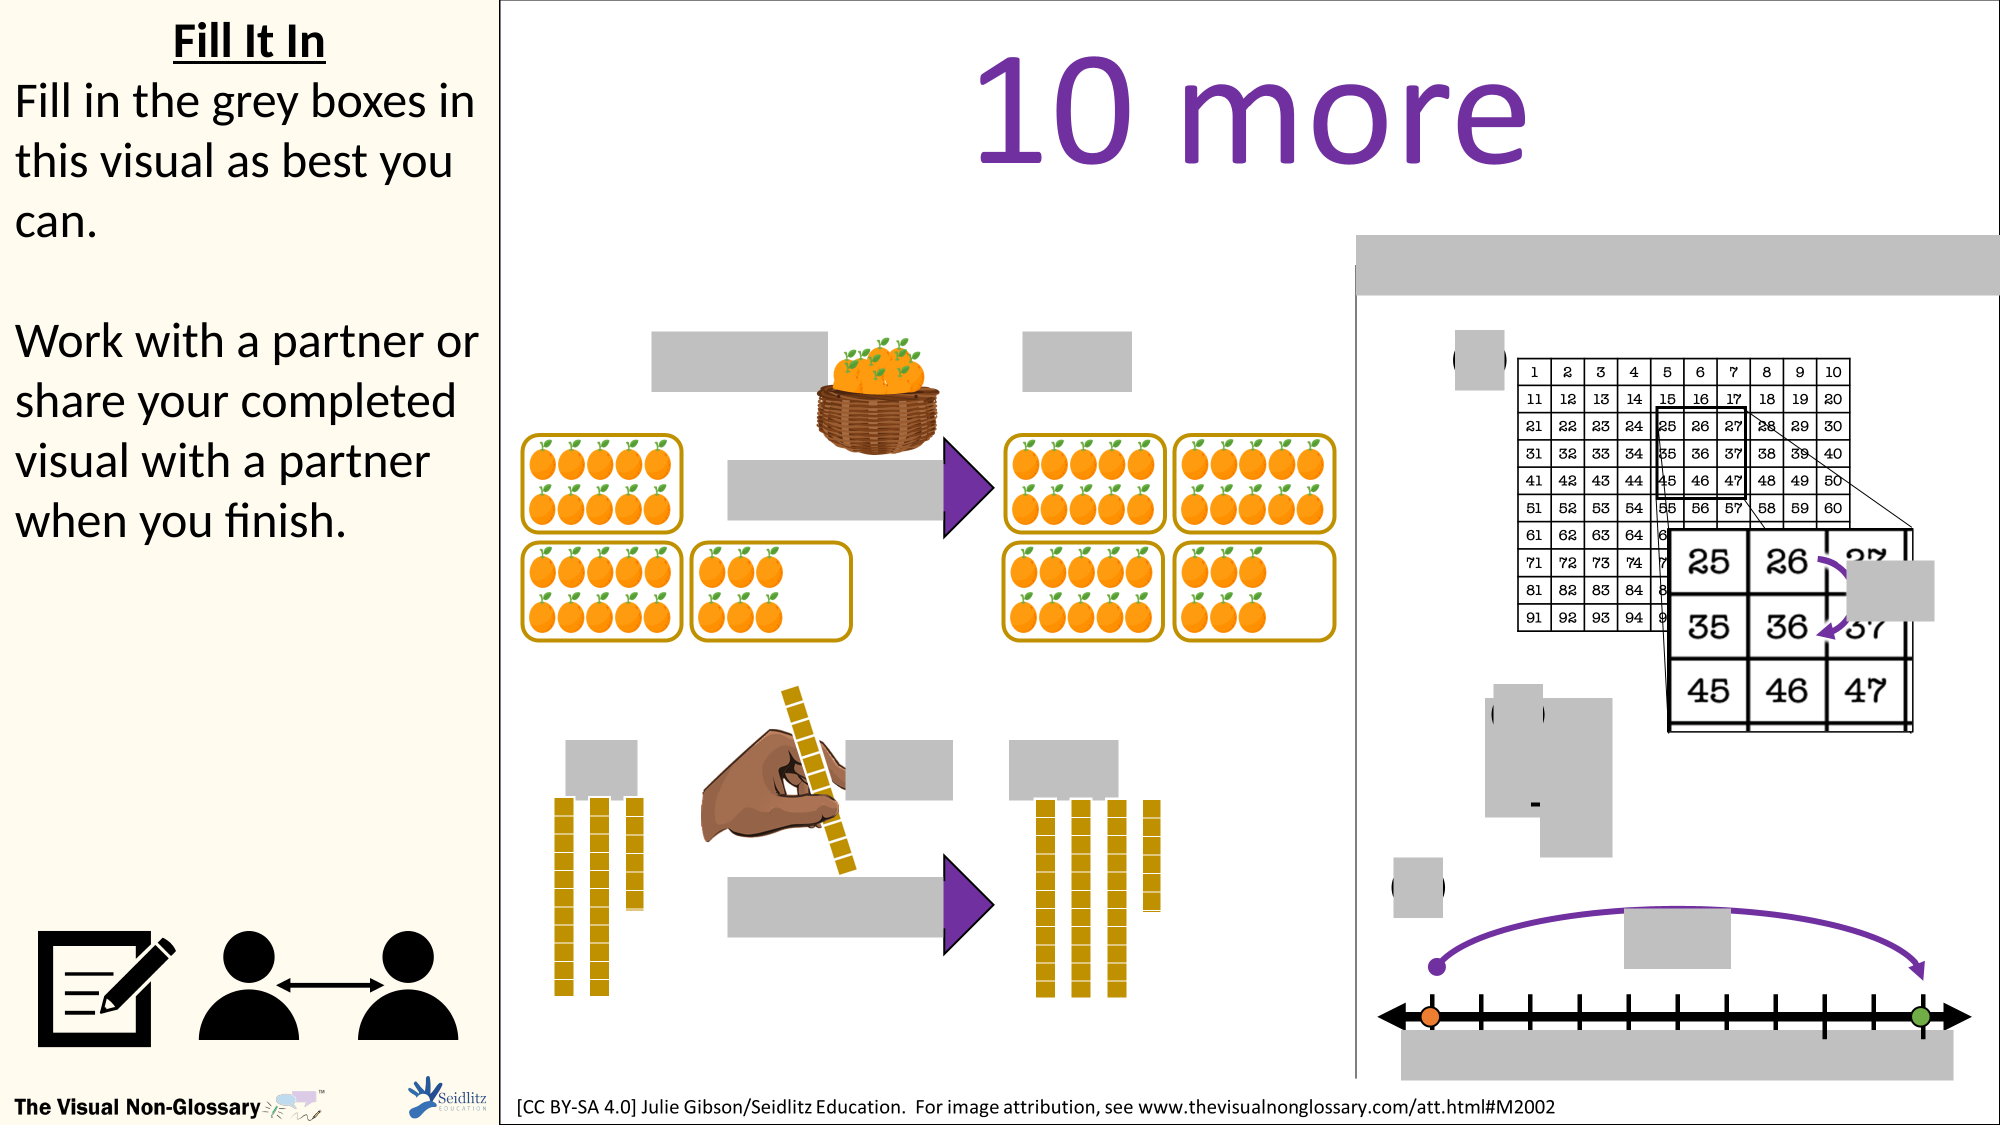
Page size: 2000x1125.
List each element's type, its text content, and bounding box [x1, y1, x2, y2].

picture [38, 920, 176, 1058]
text_box Fill in the grey boxes in this visual as best you can. Work with a partner or share your completed visual with a partner when you finish. [0, 59, 494, 555]
picture [403, 1073, 495, 1125]
text_box Fill It In [158, 0, 341, 59]
picture [0, 1084, 328, 1125]
picture [499, 0, 2000, 1125]
picture [194, 931, 463, 1040]
